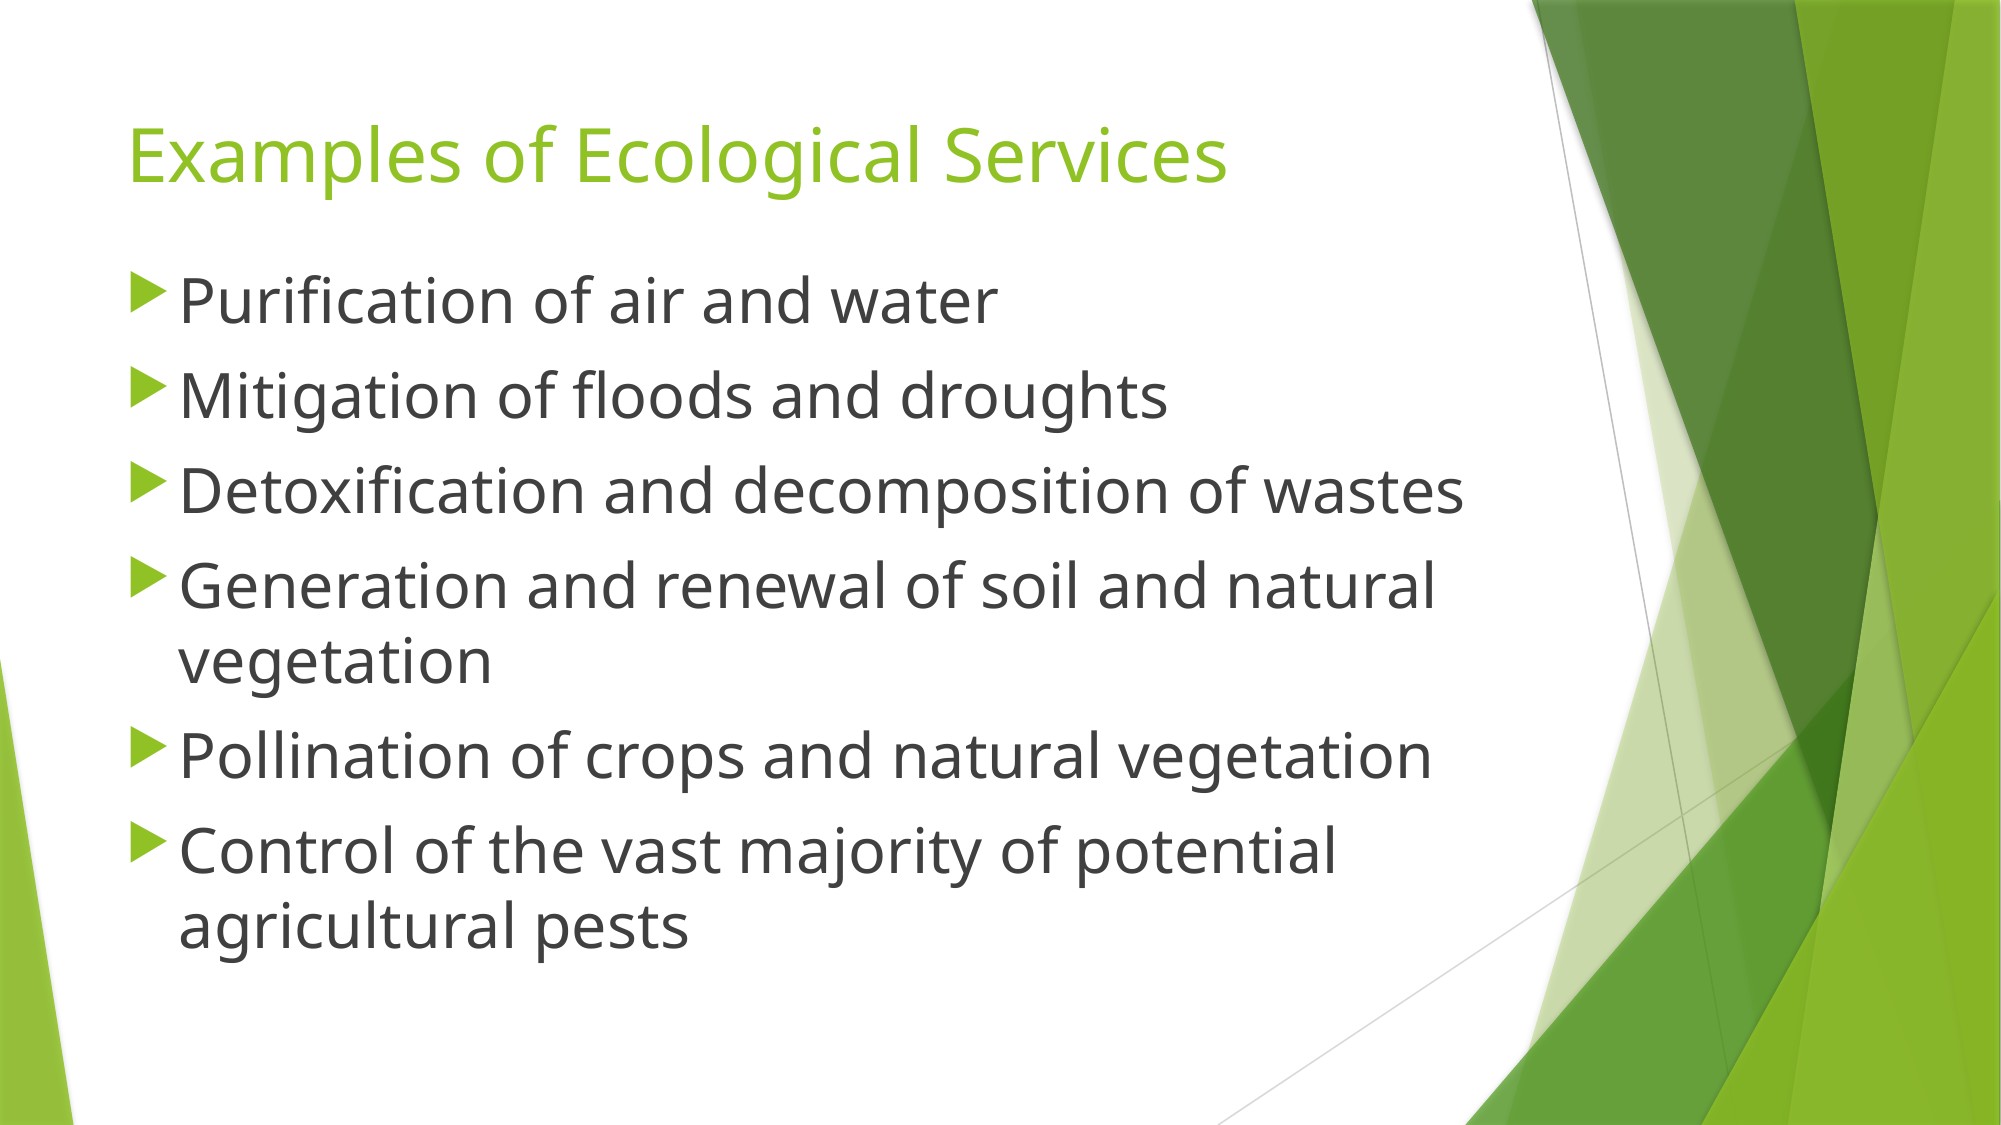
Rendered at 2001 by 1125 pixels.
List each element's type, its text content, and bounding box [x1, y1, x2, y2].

title Examples of Ecological Services [111, 99, 1522, 253]
list Purification of air and water Mitigation of floods and droughts Detoxification and decomposition of wastes Generation and renewal of soil and natural vegetation Pollination of crops and natural vegetation Control of the vast majority of potential agricultural pests [111, 253, 1522, 1080]
